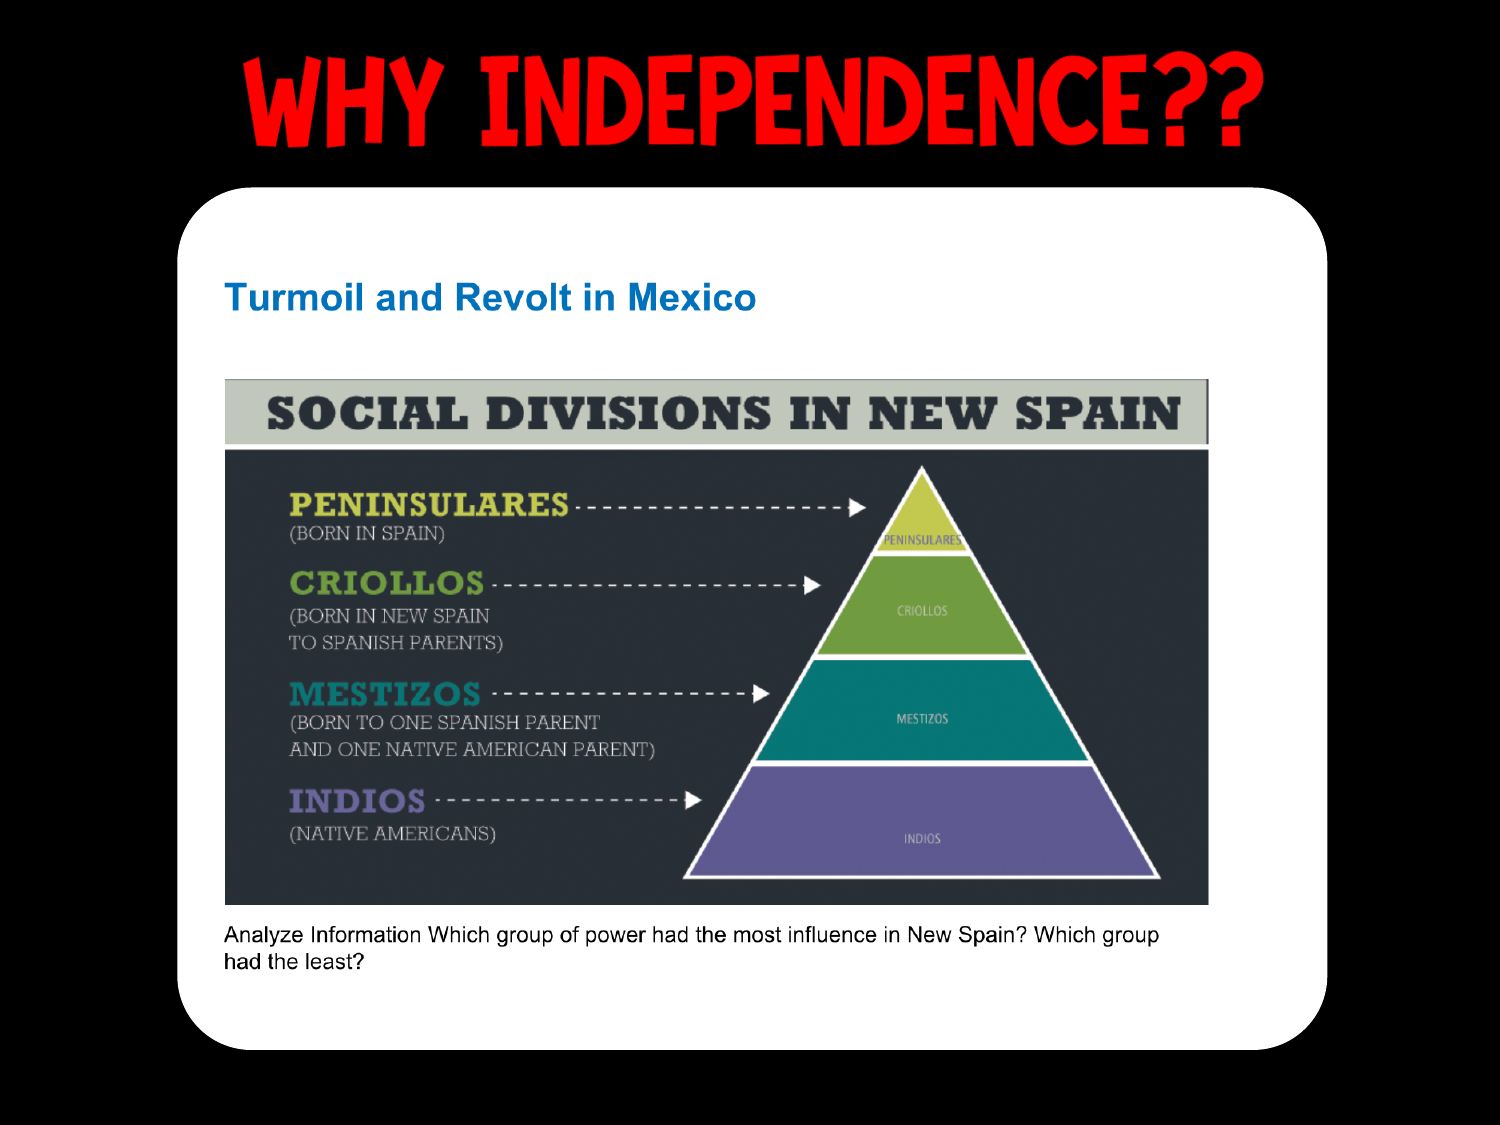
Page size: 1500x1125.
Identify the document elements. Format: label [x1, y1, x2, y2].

list [177, 187, 1328, 1051]
picture [1, 0, 1500, 252]
